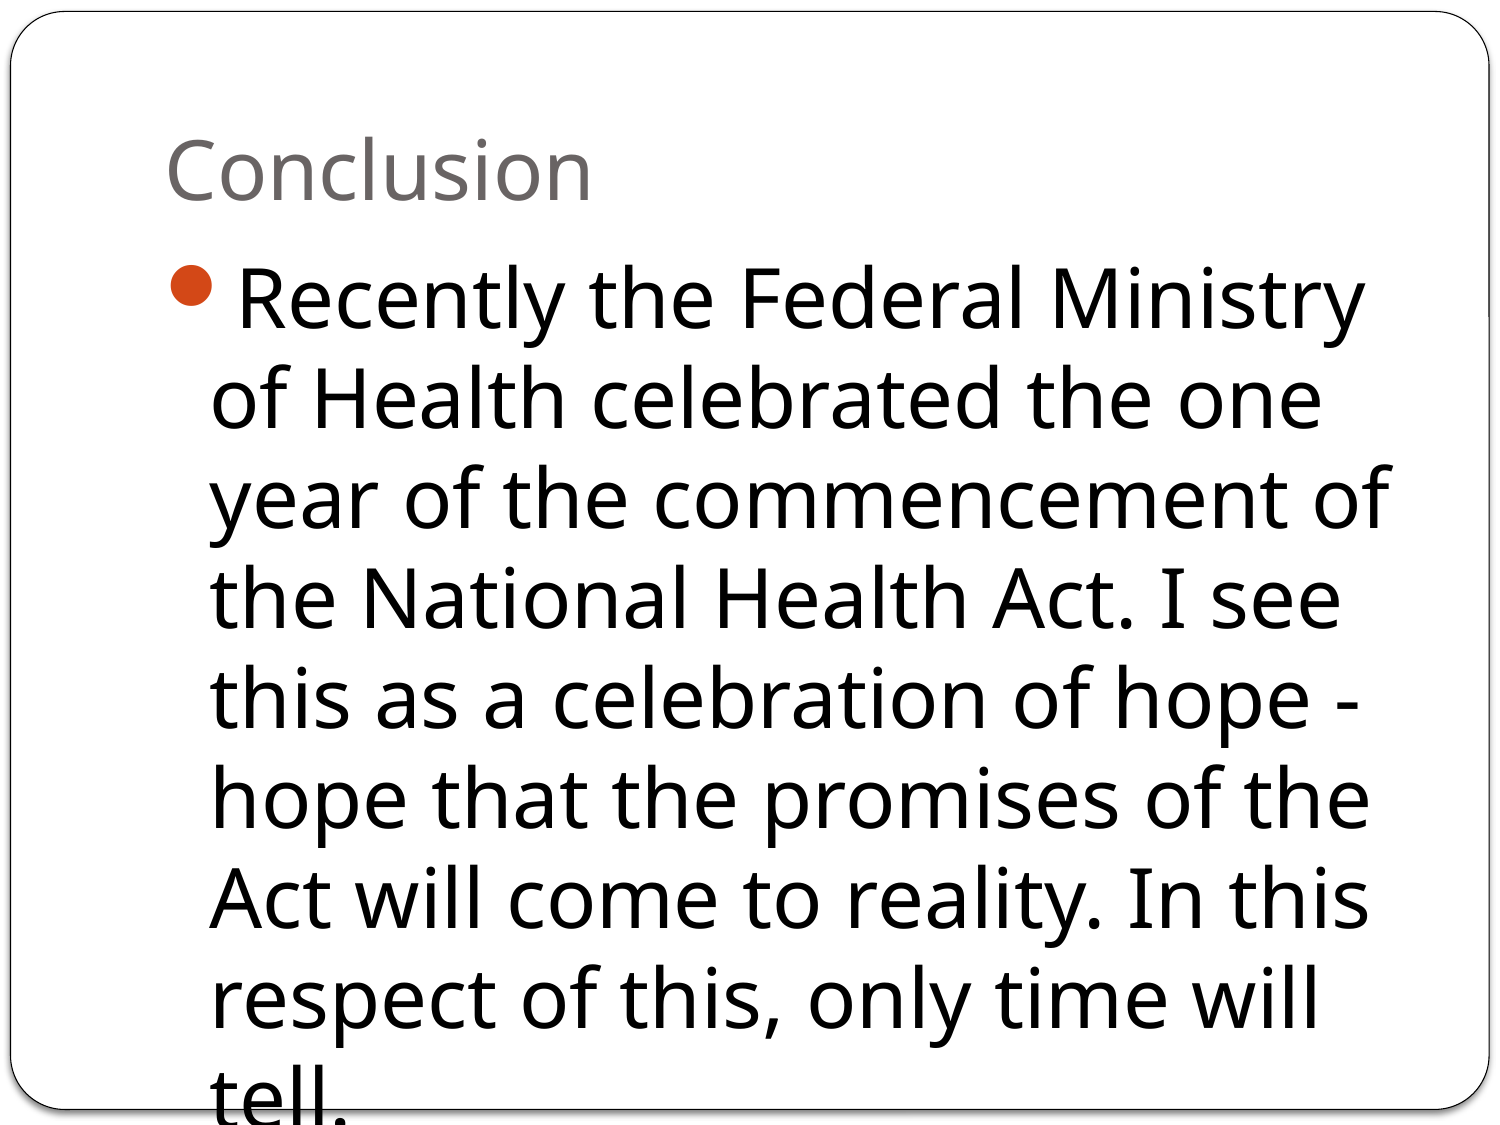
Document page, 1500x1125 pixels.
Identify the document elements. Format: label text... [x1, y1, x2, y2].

title Conclusion [150, 45, 1425, 233]
list Recently the Federal Ministry of Health celebrated the one year of the commencement of the National Health Act. I see this as a celebration of hope - hope that the promises of the Act will come to reality. In this respect of this, only time will tell. [150, 237, 1425, 988]
